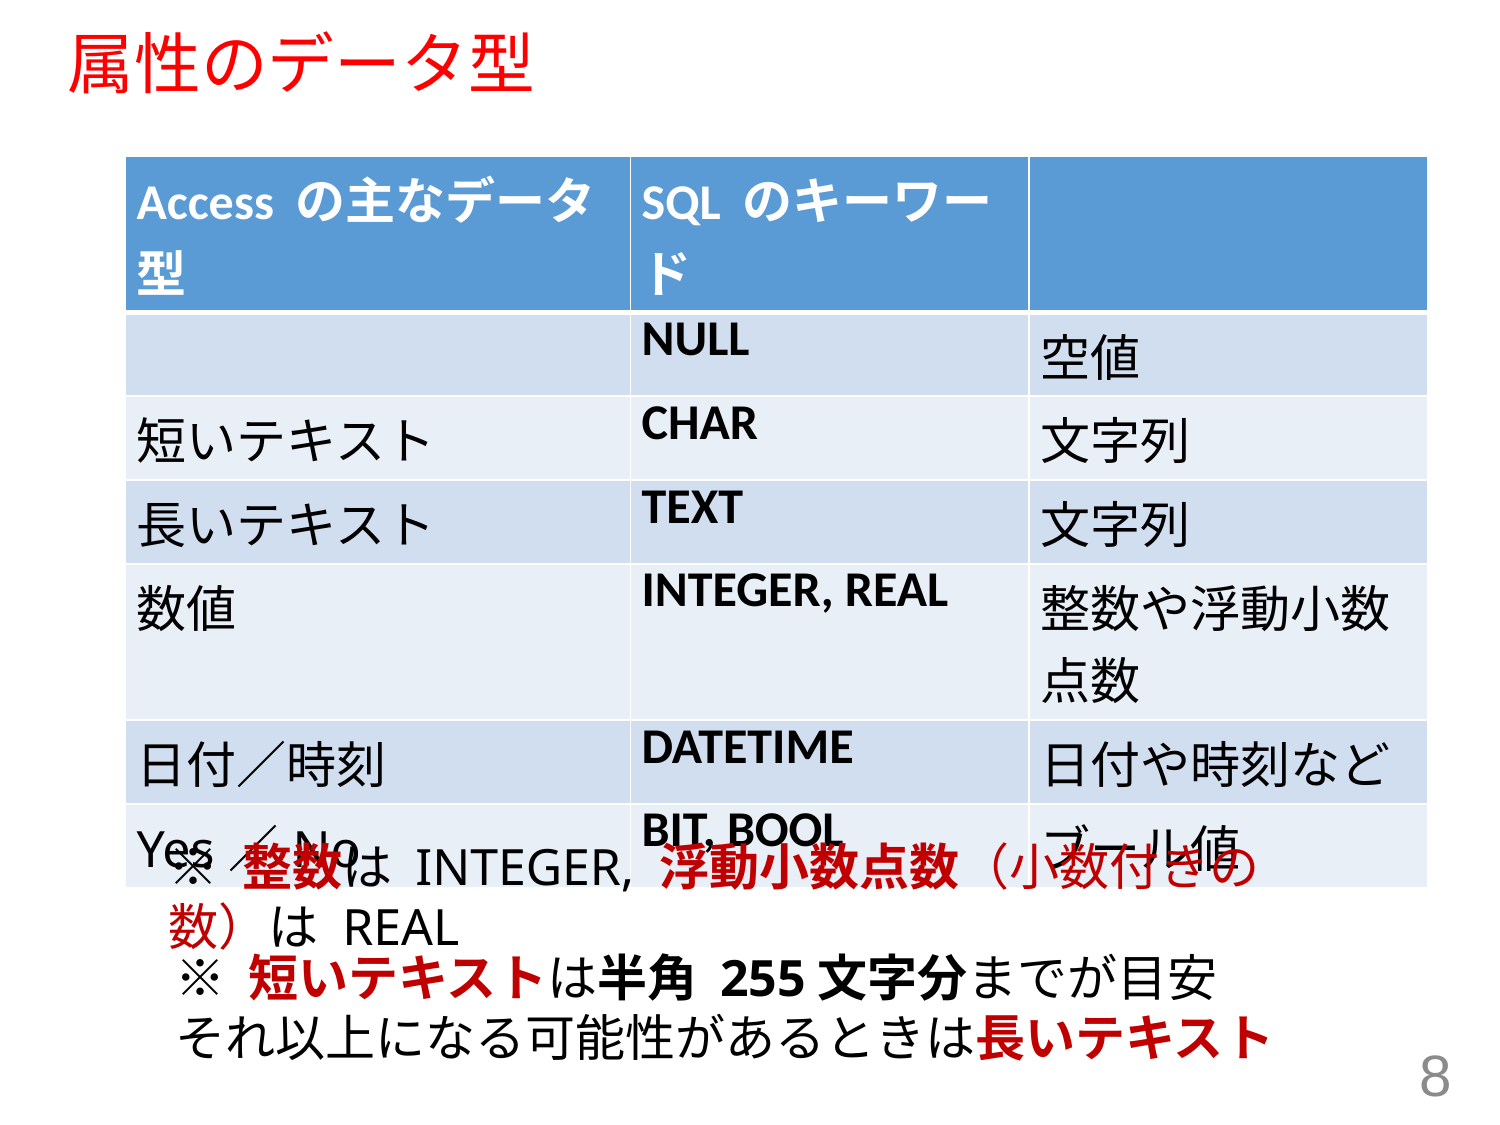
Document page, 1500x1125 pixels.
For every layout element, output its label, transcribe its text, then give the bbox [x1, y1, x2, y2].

table_cell TEXT [631, 481, 1028, 563]
table_cell 日付／時刻 [126, 721, 630, 803]
table_cell Yes／No [126, 805, 630, 887]
table_cell 日付や時刻など [1030, 721, 1427, 803]
title 属性のデータ型 [52, 28, 1441, 106]
table_cell CHAR [631, 397, 1028, 479]
table_cell BIT, BOOL [631, 805, 1028, 827]
table_cell DATETIME [631, 721, 1028, 803]
table_cell 短いテキスト [126, 397, 630, 479]
table_cell 空値 [1030, 315, 1427, 395]
table_cell [126, 315, 630, 395]
text_box ※ 短いテキストは半角 255文字分までが目安 それ以上になる可能性があるときは長いテキスト [160, 939, 1289, 1074]
table_header [1030, 157, 1427, 310]
table_cell 数値 [126, 565, 630, 719]
table_cell 整数や浮動小数点数 [1030, 565, 1427, 719]
table_cell 文字列 [1030, 481, 1427, 563]
table_cell ブール値 [1030, 805, 1427, 887]
table_cell 文字列 [1030, 397, 1427, 479]
slide_number 8 [1129, 1042, 1467, 1103]
table_cell INTEGER, REAL [631, 565, 1028, 719]
table_header SQL のキーワード [631, 157, 1028, 310]
table_cell NULL [631, 315, 1028, 395]
table_header Access の主なデータ型 [126, 157, 630, 310]
table_cell 長いテキスト [126, 481, 630, 563]
text_box ※ 整数は INTEGER, 浮動小数点数（小数付きの数）は REAL [154, 827, 1346, 963]
